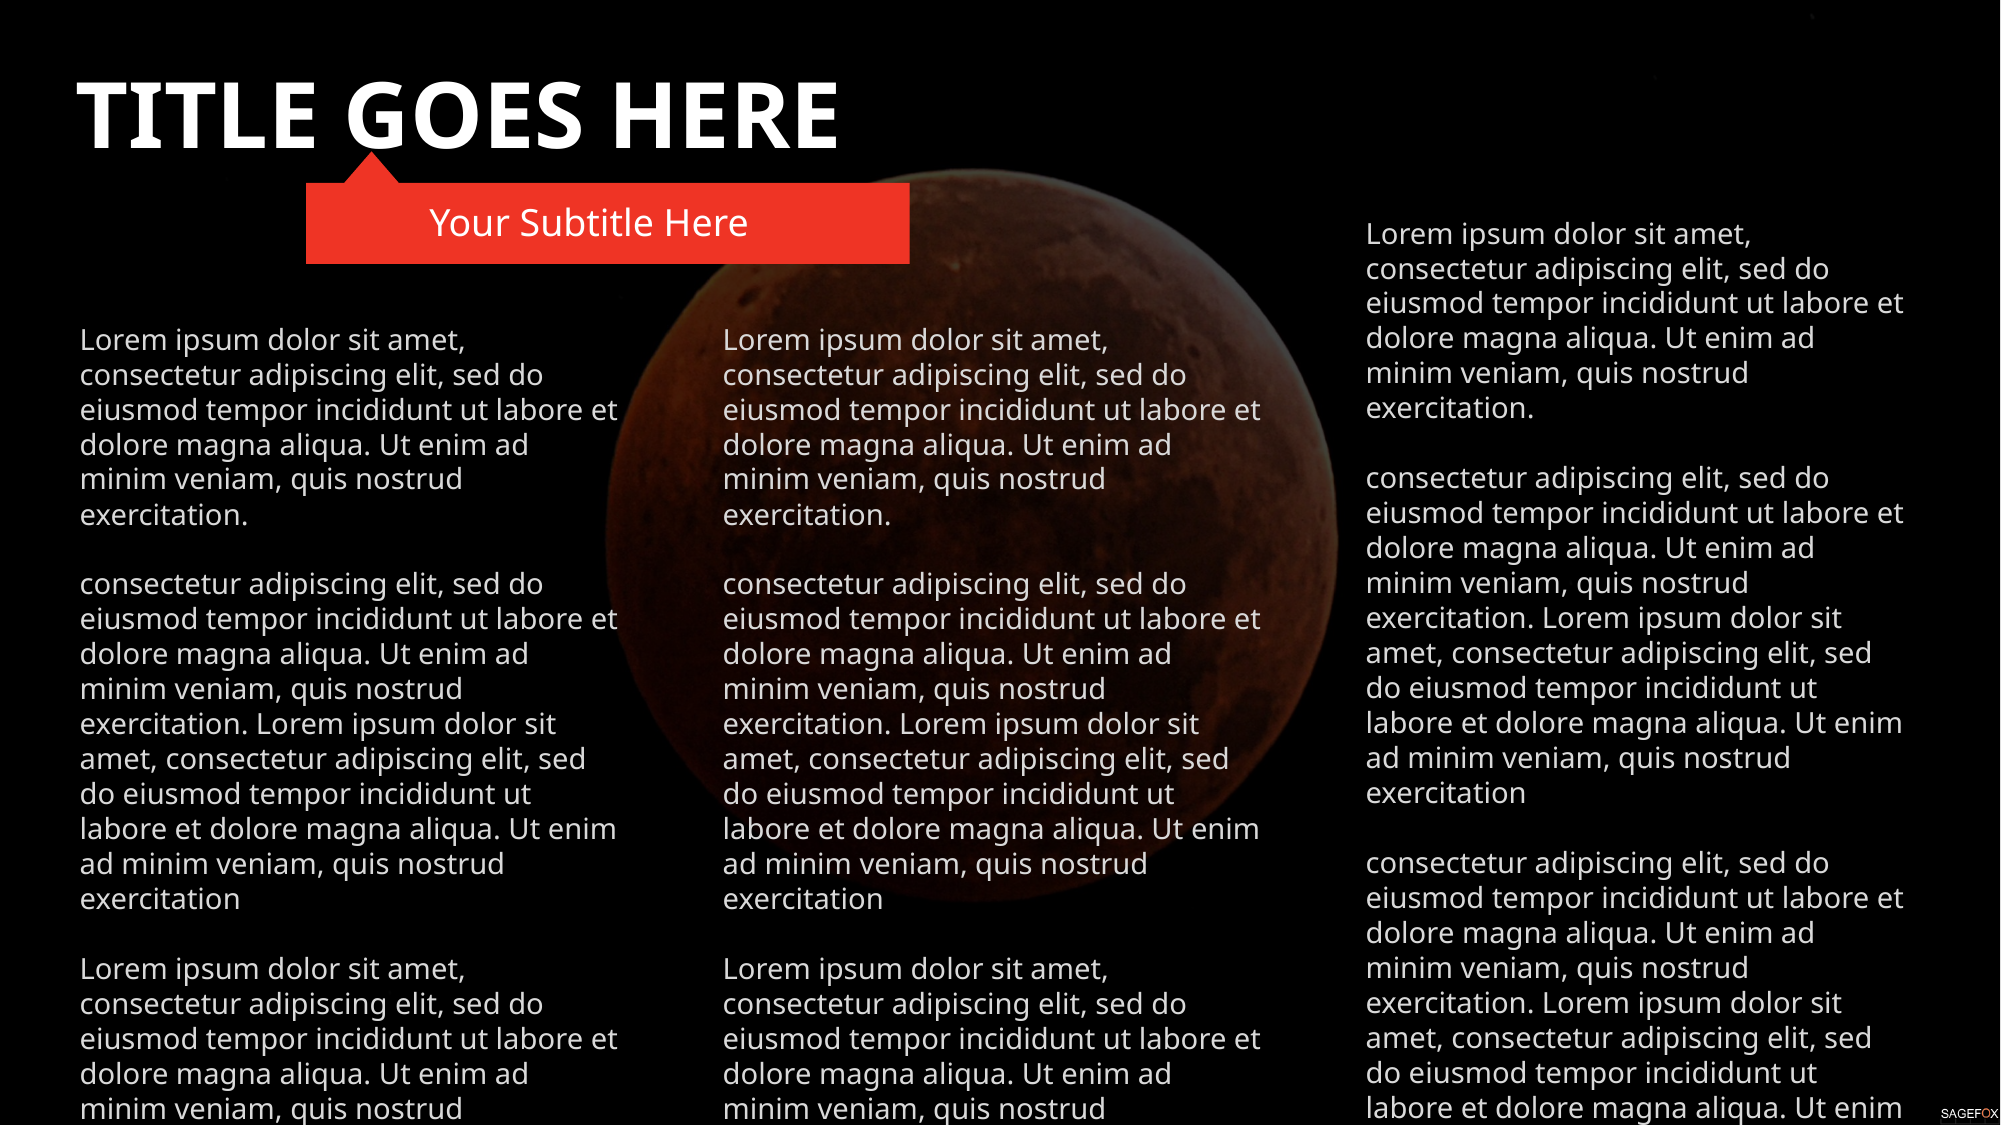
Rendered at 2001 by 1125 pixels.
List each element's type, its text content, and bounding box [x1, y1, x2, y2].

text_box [306, 151, 910, 264]
text_box Lorem ipsum dolor sit amet, consectetur adipiscing elit, sed do eiusmod tempor incididunt ut labore et dolore magna aliqua. Ut enim ad minim veniam, quis nostrud exercitation. consectetur adipiscing elit, sed do eiusmod tempor incididunt ut labore et dolore magna aliqua. Ut enim ad minim veniam, quis nostrud exercitation. Lorem ipsum dolor sit amet, consectetur adipiscing elit, sed do eiusmod tempor incididunt ut labore et dolore magna aliqua. Ut enim ad minim veniam, quis nostrud exercitation Lorem ipsum dolor sit amet, consectetur adipiscing elit, sed do eiusmod tempor incididunt ut labore et dolore magna aliqua. Ut enim ad minim veniam, quis nostrud exercitation [707, 313, 1278, 1125]
text_box Lorem ipsum dolor sit amet, consectetur adipiscing elit, sed do eiusmod tempor incididunt ut labore et dolore magna aliqua. Ut enim ad minim veniam, quis nostrud exercitation. consectetur adipiscing elit, sed do eiusmod tempor incididunt ut labore et dolore magna aliqua. Ut enim ad minim veniam, quis nostrud exercitation. Lorem ipsum dolor sit amet, consectetur adipiscing elit, sed do eiusmod tempor incididunt ut labore et dolore magna aliqua. Ut enim ad minim veniam, quis nostrud exercitation Lorem ipsum dolor sit amet, consectetur adipiscing elit, sed do eiusmod tempor incididunt ut labore et dolore magna aliqua. Ut enim ad minim veniam, quis nostrud exercitation. [64, 313, 635, 1125]
text_box TITLE GOES HERE [60, 49, 965, 175]
picture [0, 0, 2001, 1125]
text_box Lorem ipsum dolor sit amet, consectetur adipiscing elit, sed do eiusmod tempor incididunt ut labore et dolore magna aliqua. Ut enim ad minim veniam, quis nostrud exercitation. consectetur adipiscing elit, sed do eiusmod tempor incididunt ut labore et dolore magna aliqua. Ut enim ad minim veniam, quis nostrud exercitation. Lorem ipsum dolor sit amet, consectetur adipiscing elit, sed do eiusmod tempor incididunt ut labore et dolore magna aliqua. Ut enim ad minim veniam, quis nostrud exercitation consectetur adipiscing elit, sed do eiusmod tempor incididunt ut labore et dolore magna aliqua. Ut enim ad minim veniam, quis nostrud exercitation. Lorem ipsum dolor sit amet, consectetur adipiscing elit, sed do eiusmod tempor incididunt ut labore et dolore magna aliqua. Ut enim ad minim veniam, quis nostrud exercitation [1350, 207, 1921, 1125]
